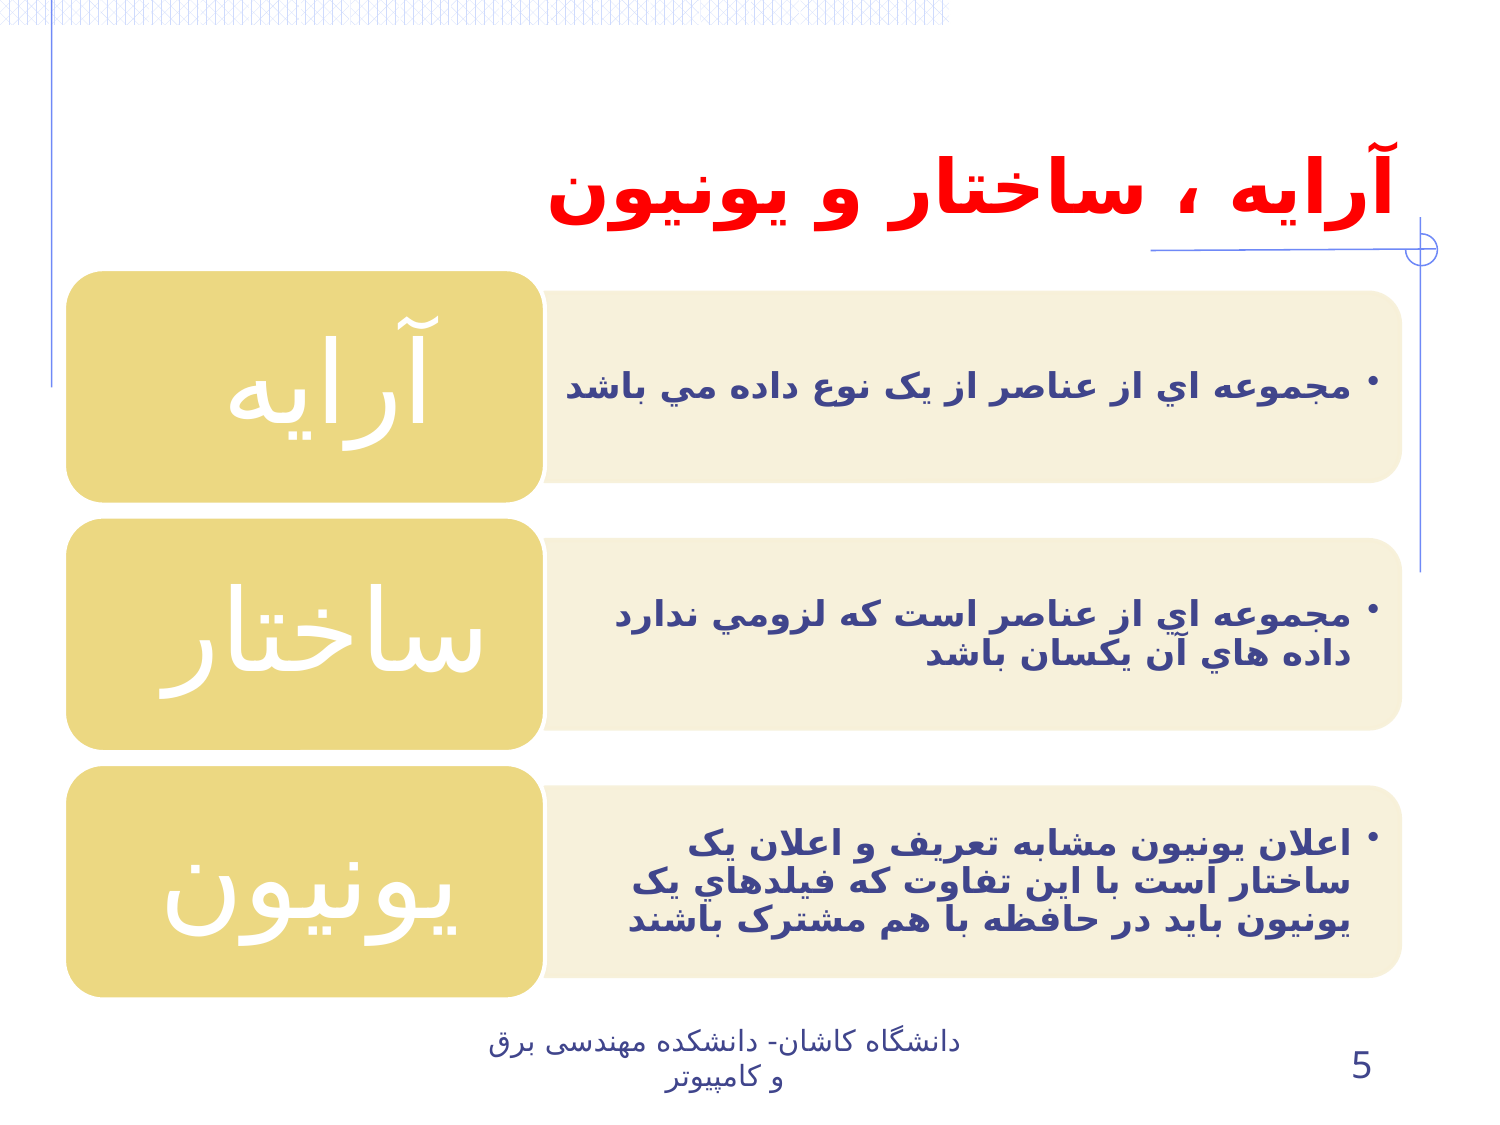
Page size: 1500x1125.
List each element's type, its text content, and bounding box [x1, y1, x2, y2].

footer دانشگاه کاشان- دانشکده مهندسی برق و کامپیوتر [462, 1024, 988, 1101]
slide_number 5 [1074, 1024, 1388, 1101]
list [63, 268, 1401, 1001]
title آرايه ، ساختار و يونيون [137, 48, 1413, 237]
